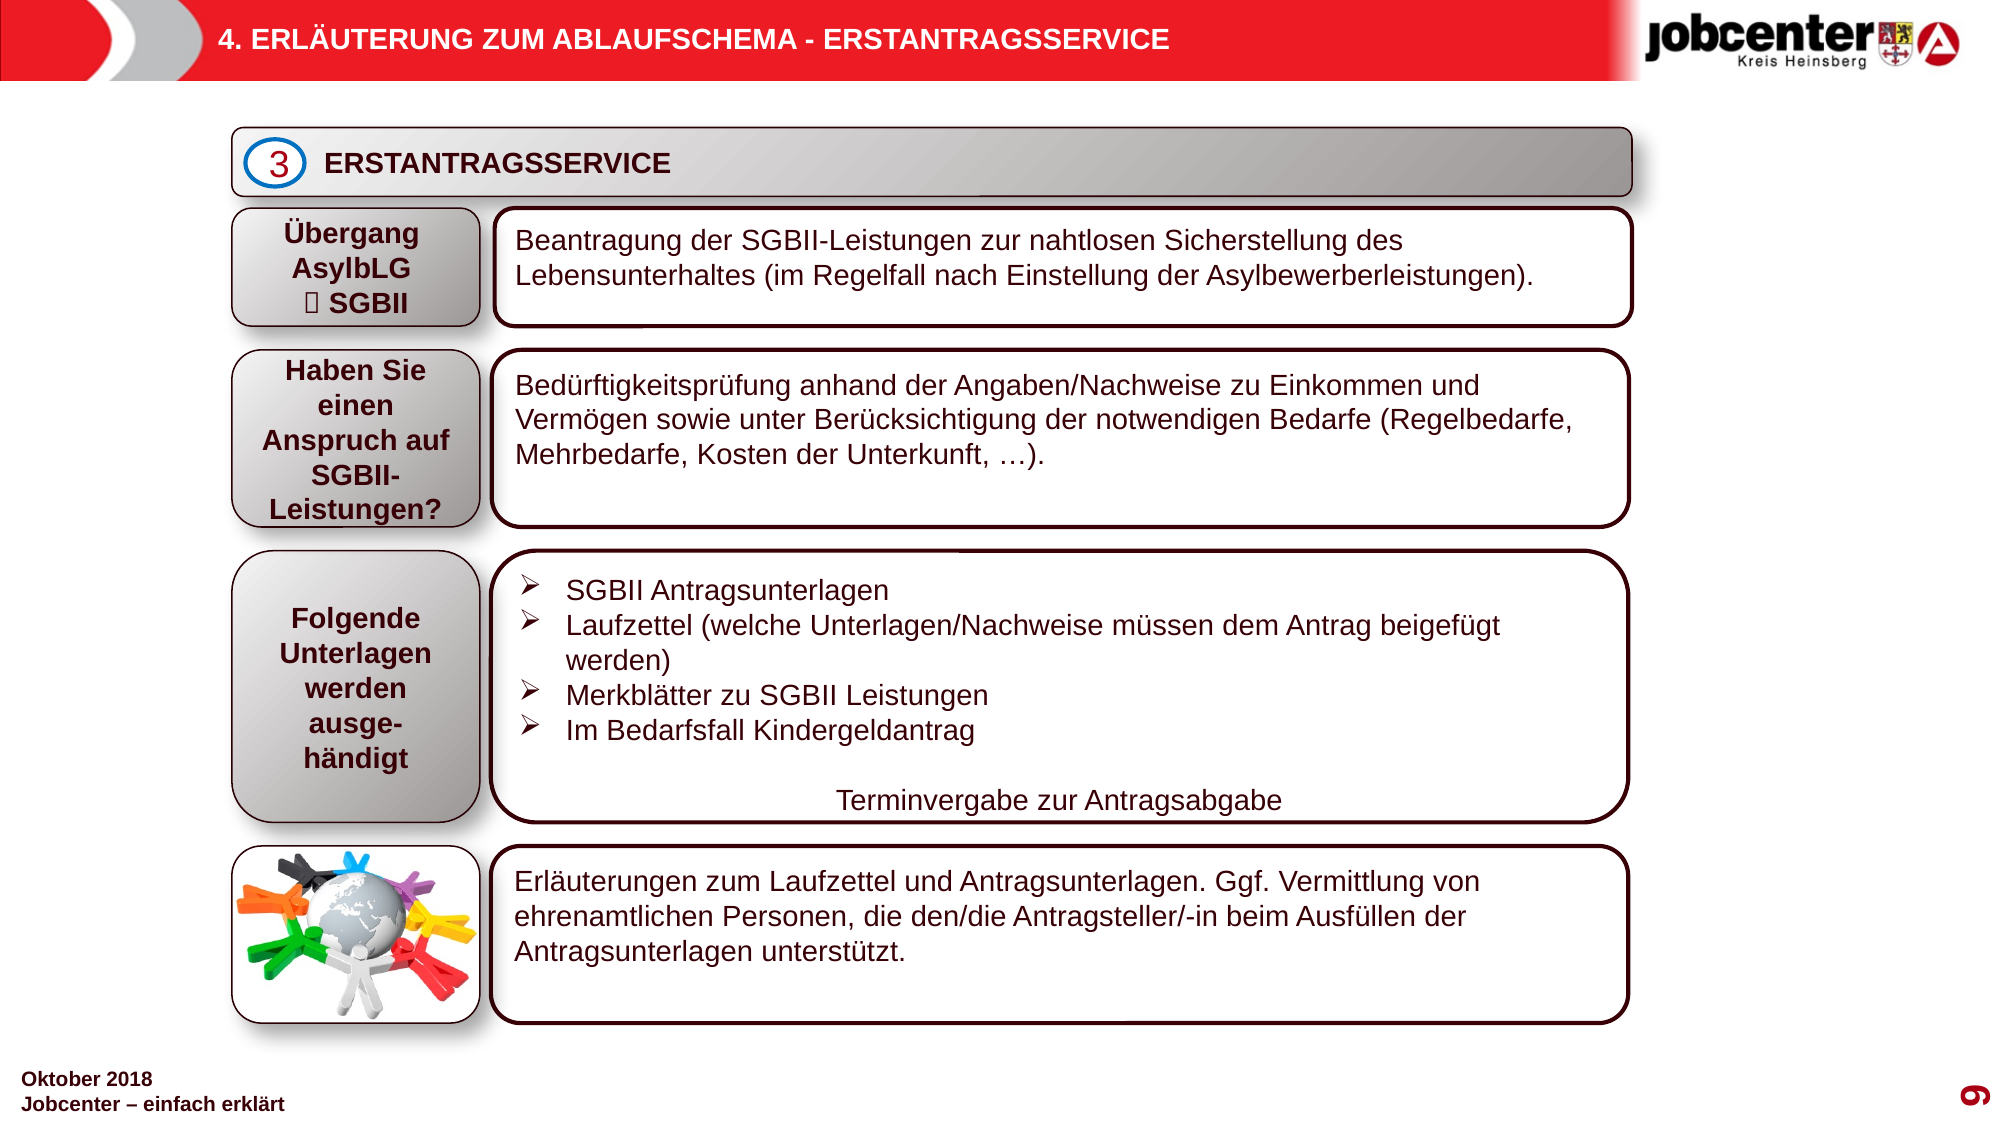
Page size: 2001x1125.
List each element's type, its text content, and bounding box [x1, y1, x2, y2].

text_box Bedürftigkeitsprüfung anhand der Angaben/Nachweise zu Einkommen und Vermögen sowie unter Berücksichtigung der notwendigen Bedarfe (Regelbedarfe, Mehrbedarfe, Kosten der Unterkunft, …). [493, 347, 1632, 530]
text_box SGBII Antragsunterlagen Laufzettel (welche Unterlagen/Nachweise müssen dem Antrag beigefügt werden) Merkblätter zu SGBII Leistungen Im Bedarfsfall Kindergeldantrag Terminvergabe zur Antragsabgabe [494, 548, 1631, 825]
picture [0, 0, 1973, 81]
text_box Haben Sie einen Anspruch auf SGBII-Leistungen? [231, 349, 481, 528]
text_box 3 [243, 137, 307, 189]
title 4. ERLÄUTERUNG ZUM ABLAUFSCHEMA - ERSTANTRAGSSERVICE [203, 16, 1929, 73]
text_box [231, 845, 481, 1024]
slide_number 9 [1940, 1063, 2000, 1123]
text_box Erläuterungen zum Laufzettel und Antragsunterlagen. Ggf. Vermittlung von ehrenamtlichen Personen, die den/die Antragsteller/-in beim Ausfüllen der Antragsunterlagen unterstützt. [493, 843, 1631, 1026]
footer Oktober 2018 Jobcenter – einfach erklärt [6, 1058, 1692, 1123]
text_box Übergang AsylbLG  SGBII [231, 207, 481, 327]
text_box Folgende Unterlagen werden ausge-händigt [231, 550, 481, 824]
text_box ERSTANTRAGSSERVICE [231, 126, 1633, 198]
text_box Beantragung der SGBII-Leistungen zur nahtlosen Sicherstellung des Lebensunterhaltes (im Regelfall nach Einstellung der Asylbewerberleistungen). [495, 205, 1635, 329]
